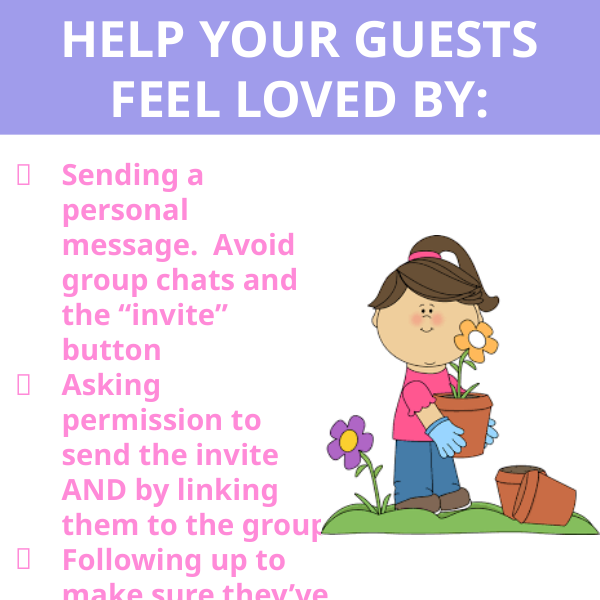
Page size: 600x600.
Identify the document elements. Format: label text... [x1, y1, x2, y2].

text_box Sending a personal message. Avoid group chats and the “invite” button Asking permission to send the invite AND by linking them to the group Following up to make sure they’ve joined so they know you care and want them there. [0, 149, 345, 600]
picture [321, 235, 600, 535]
text_box HELP YOUR GUESTS FEEL LOVED BY: [0, 0, 600, 135]
